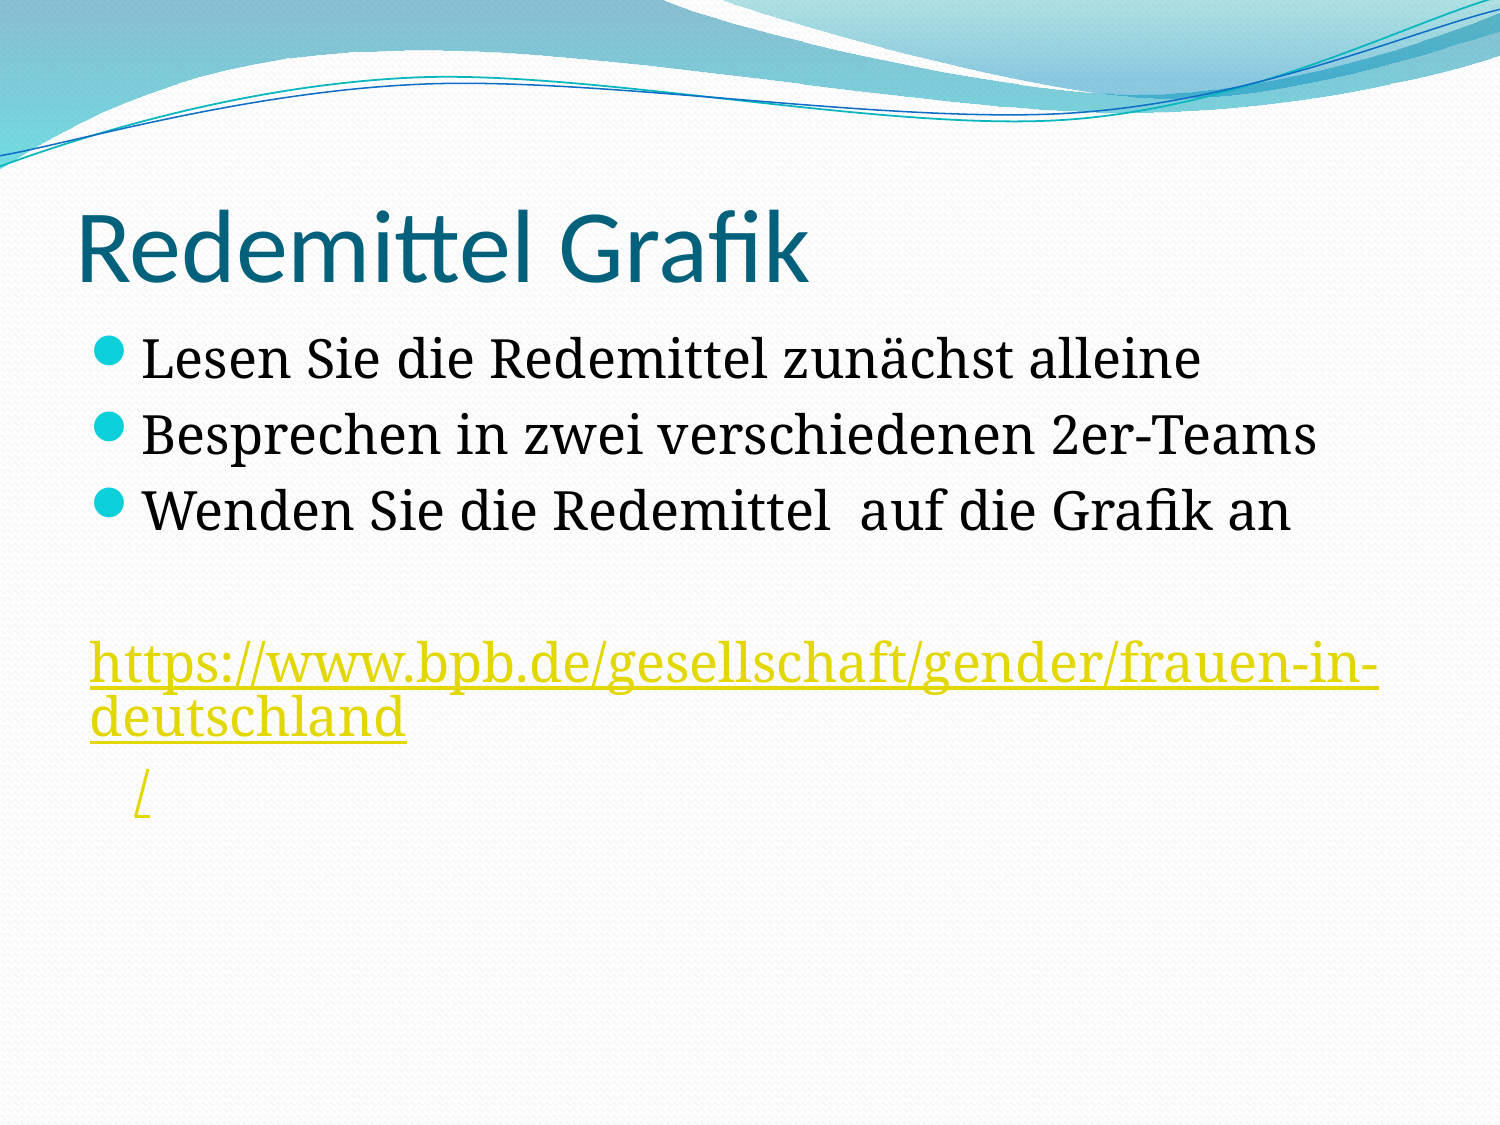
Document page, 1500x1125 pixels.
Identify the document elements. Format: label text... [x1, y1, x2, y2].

list Lesen Sie die Redemittel zunächst alleine Besprechen in zwei verschiedenen 2er-Teams Wenden Sie die Redemittel auf die Grafik an https://www.bpb.de/gesellschaft/gender/frauen-in-deutschland/ [75, 317, 1425, 1038]
title Redemittel Grafik [75, 115, 1425, 303]
